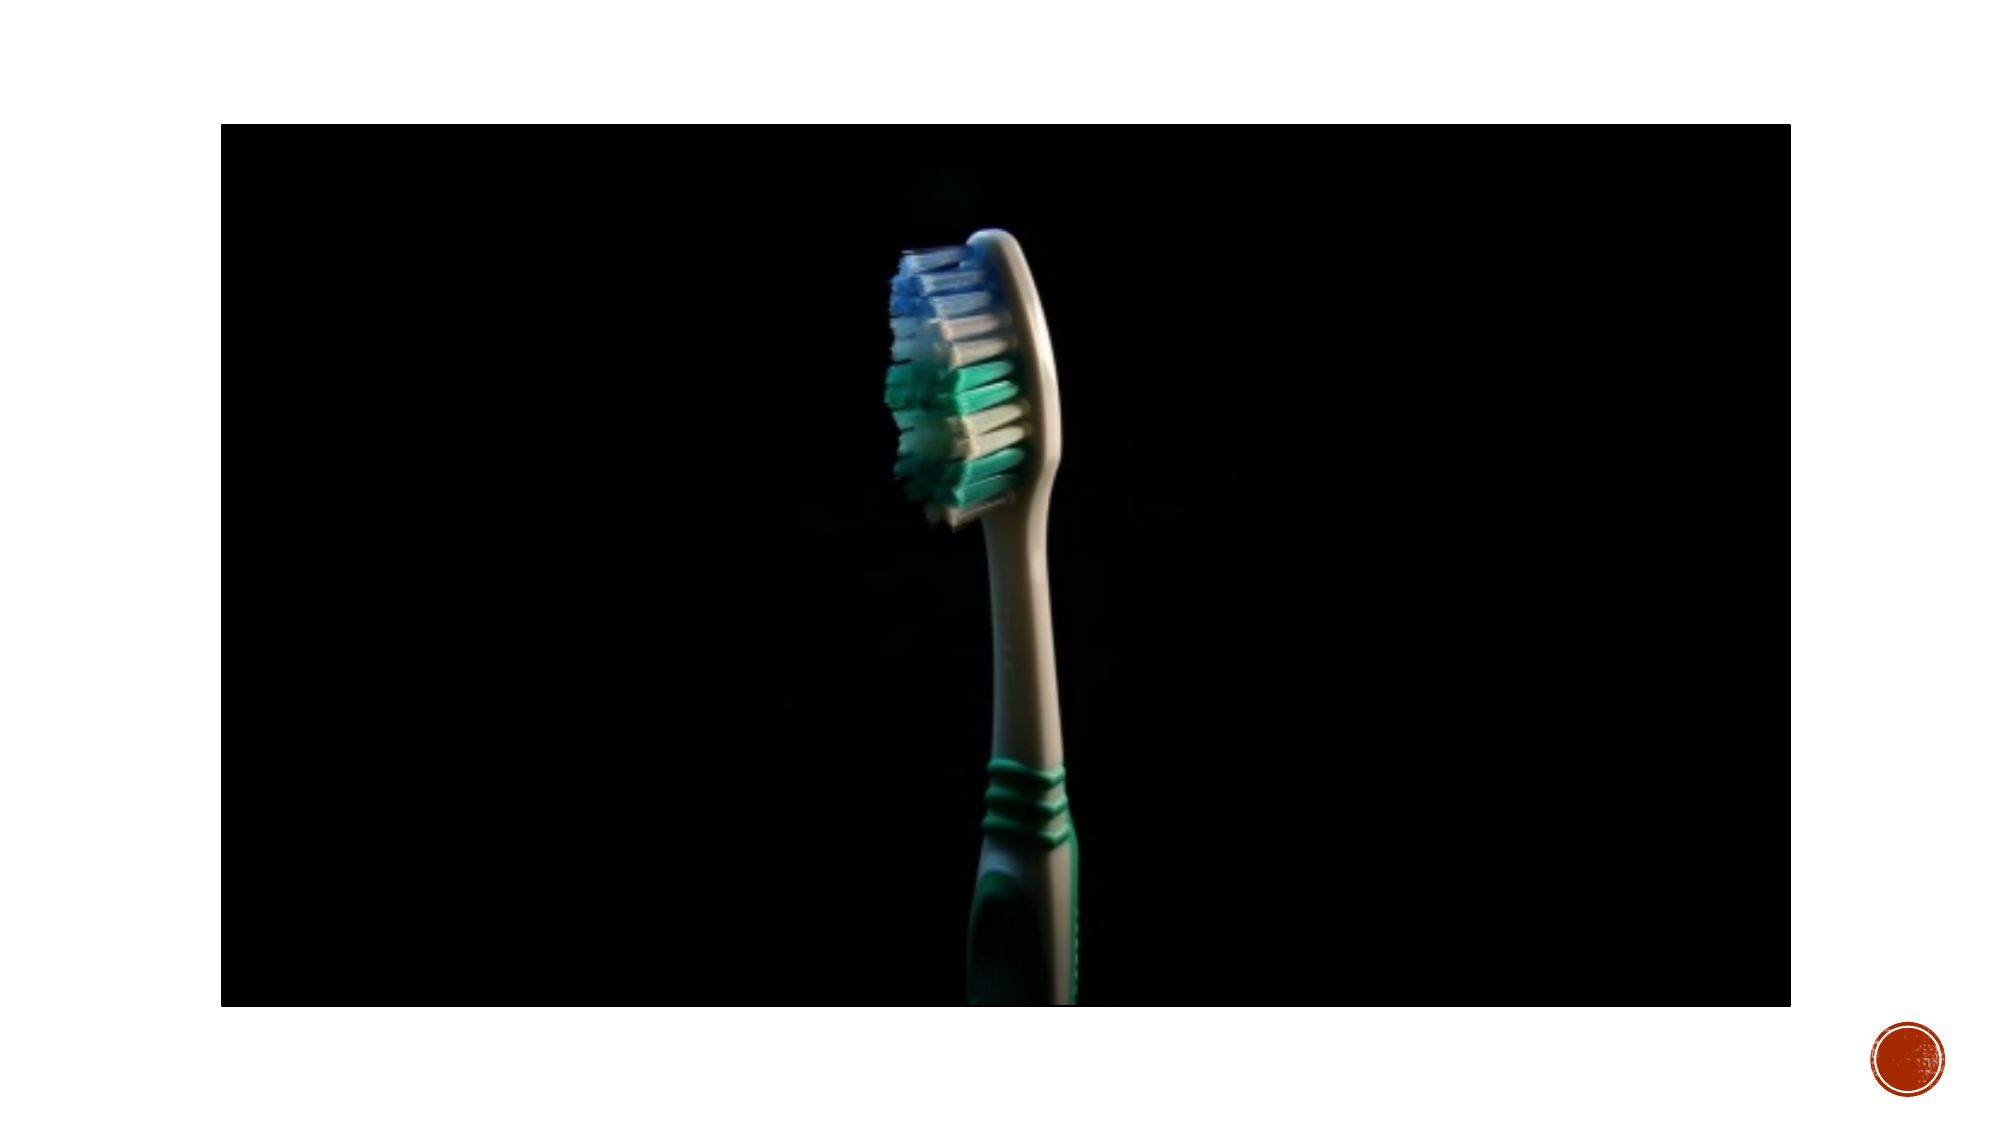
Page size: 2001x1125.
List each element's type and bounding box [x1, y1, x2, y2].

list [227, 130, 1786, 1002]
